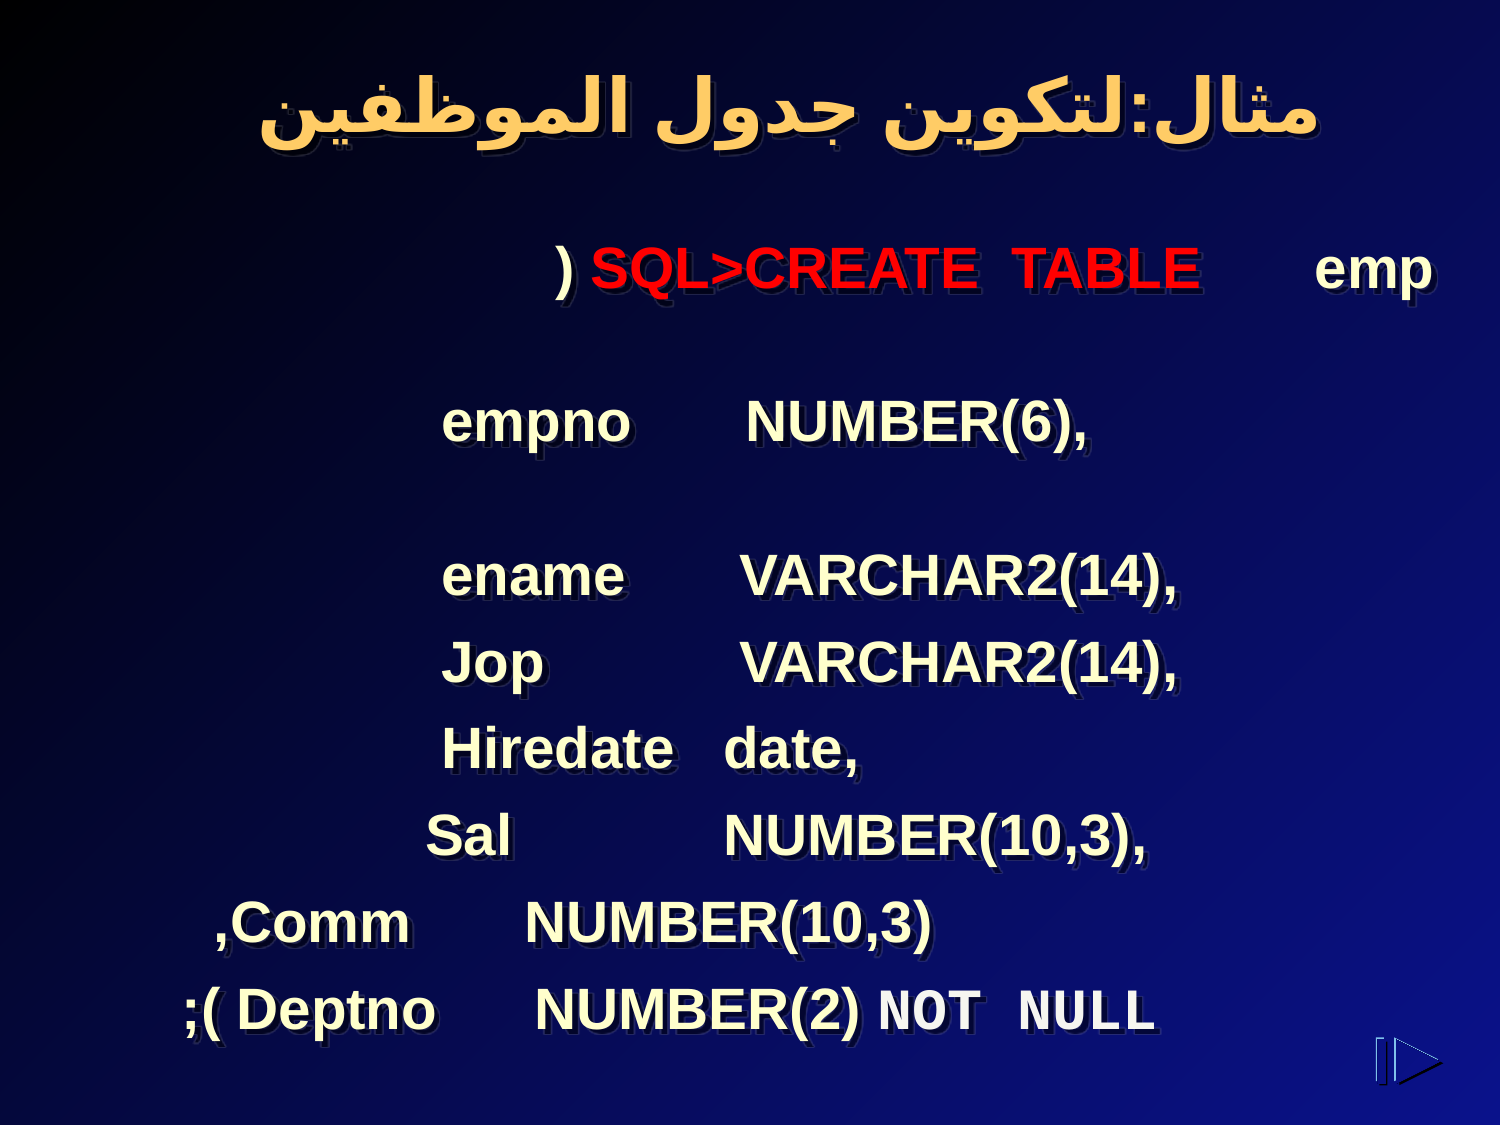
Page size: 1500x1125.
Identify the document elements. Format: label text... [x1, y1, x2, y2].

list SQL>CREATE TABLE emp ( empno NUMBER(6), ename VARCHAR2(14), Jop VARCHAR2(14), Hiredate date, Sal NUMBER(10,3), Comm NUMBER(10,3), Deptno NUMBER(2) NOT NULL ); [149, 137, 1451, 1115]
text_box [1375, 1037, 1444, 1086]
title مثال:لتكوين جدول الموظفين [149, 49, 1338, 137]
